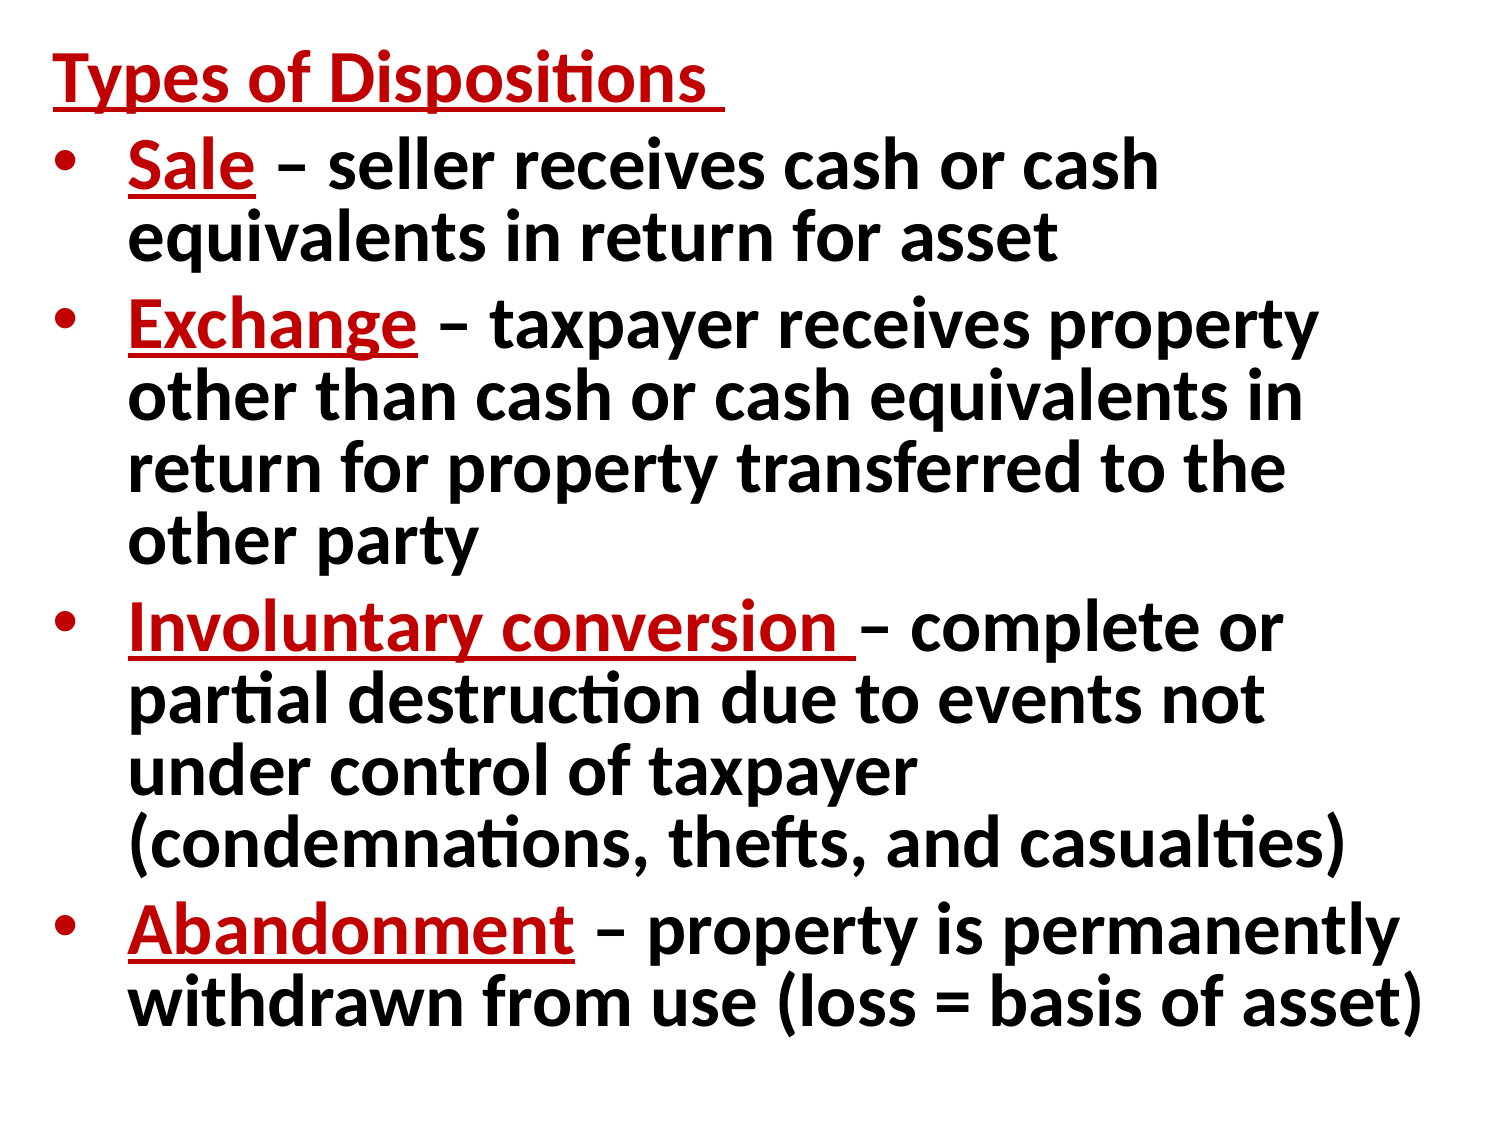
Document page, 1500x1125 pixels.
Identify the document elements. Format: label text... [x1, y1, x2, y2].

list Types of Dispositions Sale – seller receives cash or cash equivalents in return for asset Exchange – taxpayer receives property other than cash or cash equivalents in return for property transferred to the other party Involuntary conversion – complete or partial destruction due to events not under control of taxpayer (condemnations, thefts, and casualties) Abandonment – property is permanently withdrawn from use (loss = basis of asset) [37, 37, 1463, 1075]
